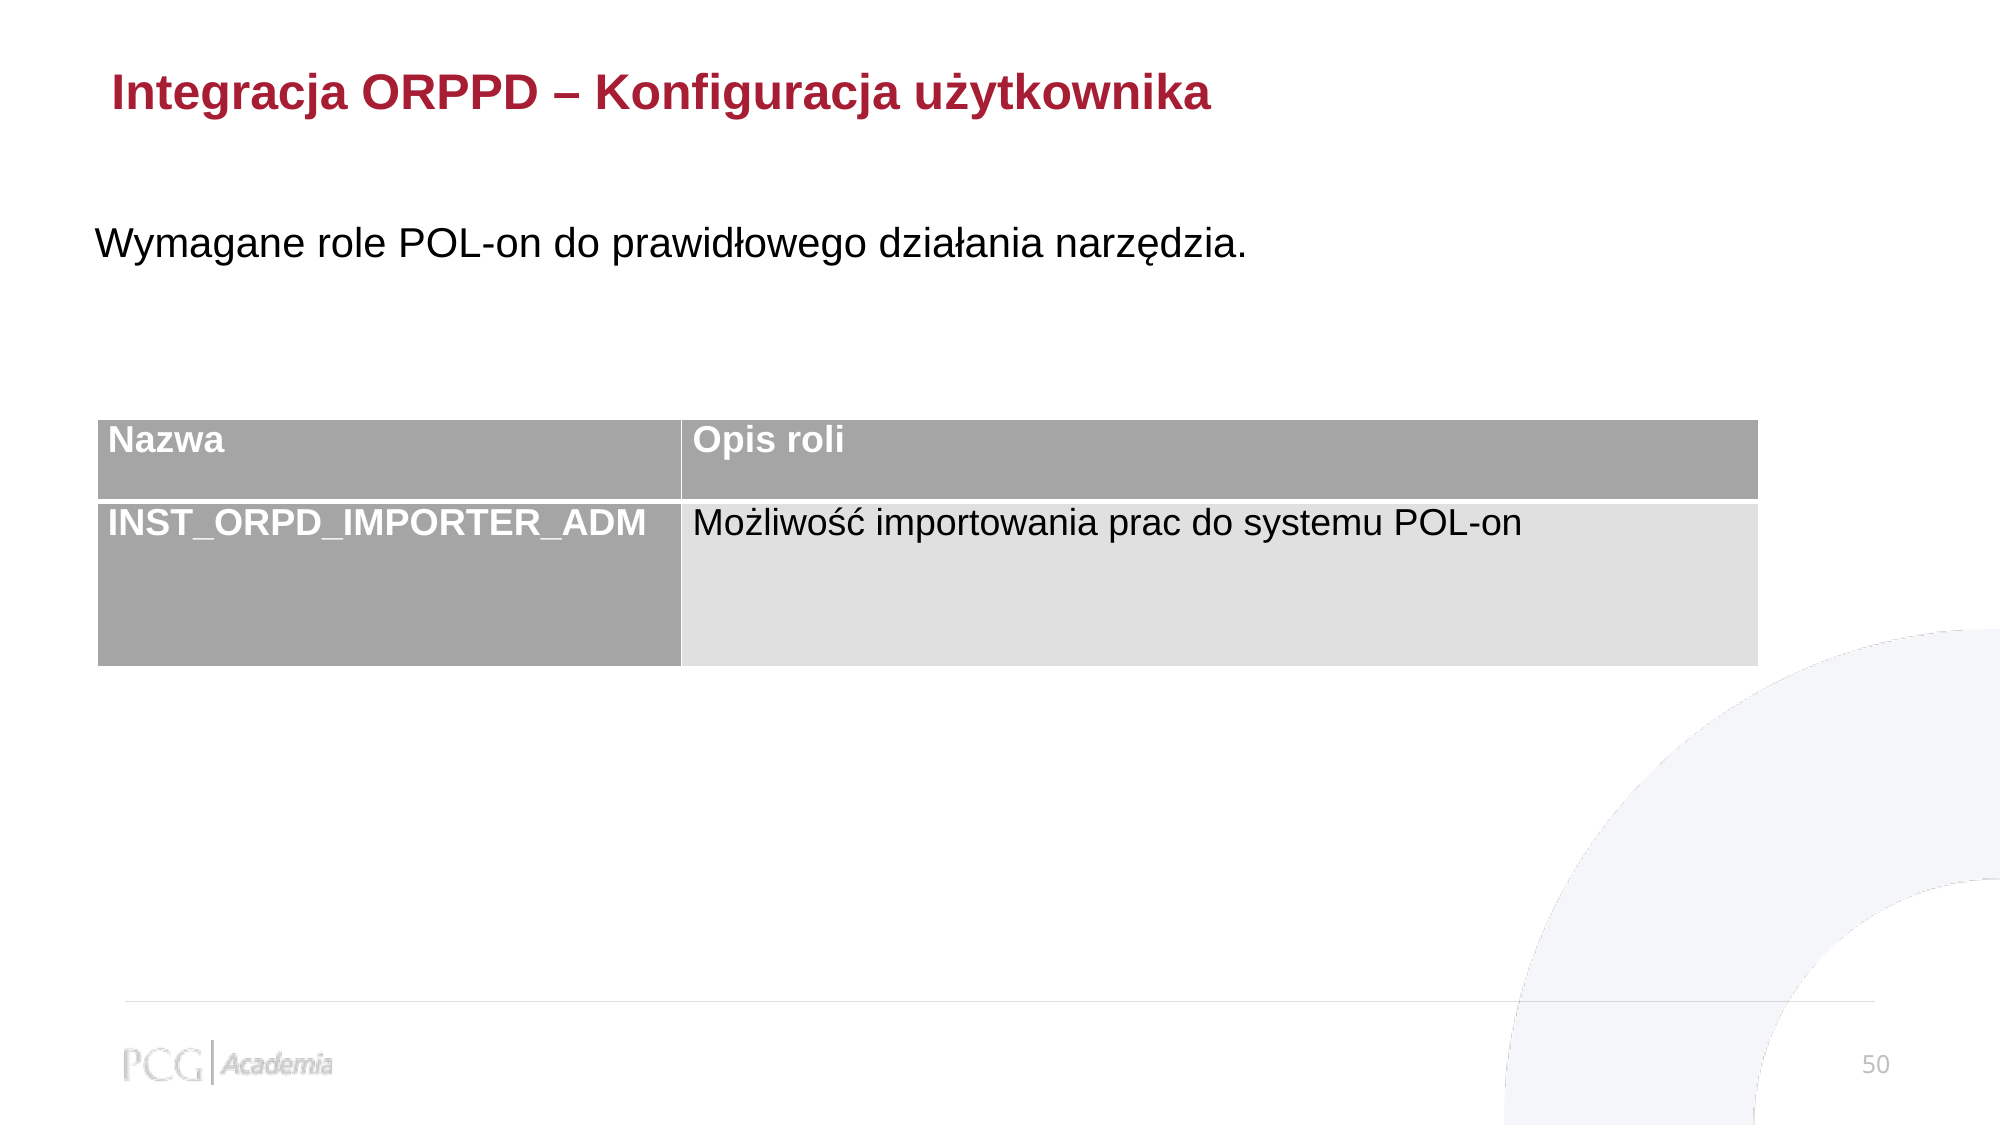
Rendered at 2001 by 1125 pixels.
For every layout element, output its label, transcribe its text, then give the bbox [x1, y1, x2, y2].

text_box Wymagane role POL-on do prawidłowego działania narzędzia. [79, 204, 1887, 273]
table_header Opis roli [682, 420, 1758, 499]
text_box Integracja ORPPD – Konfiguracja użytkownika [96, 48, 1606, 127]
table_cell Możliwość importowania prac do systemu POL-on [682, 504, 1758, 666]
table_header Nazwa [98, 420, 681, 499]
table_cell INST_ORPD_IMPORTER_ADM [98, 504, 681, 666]
